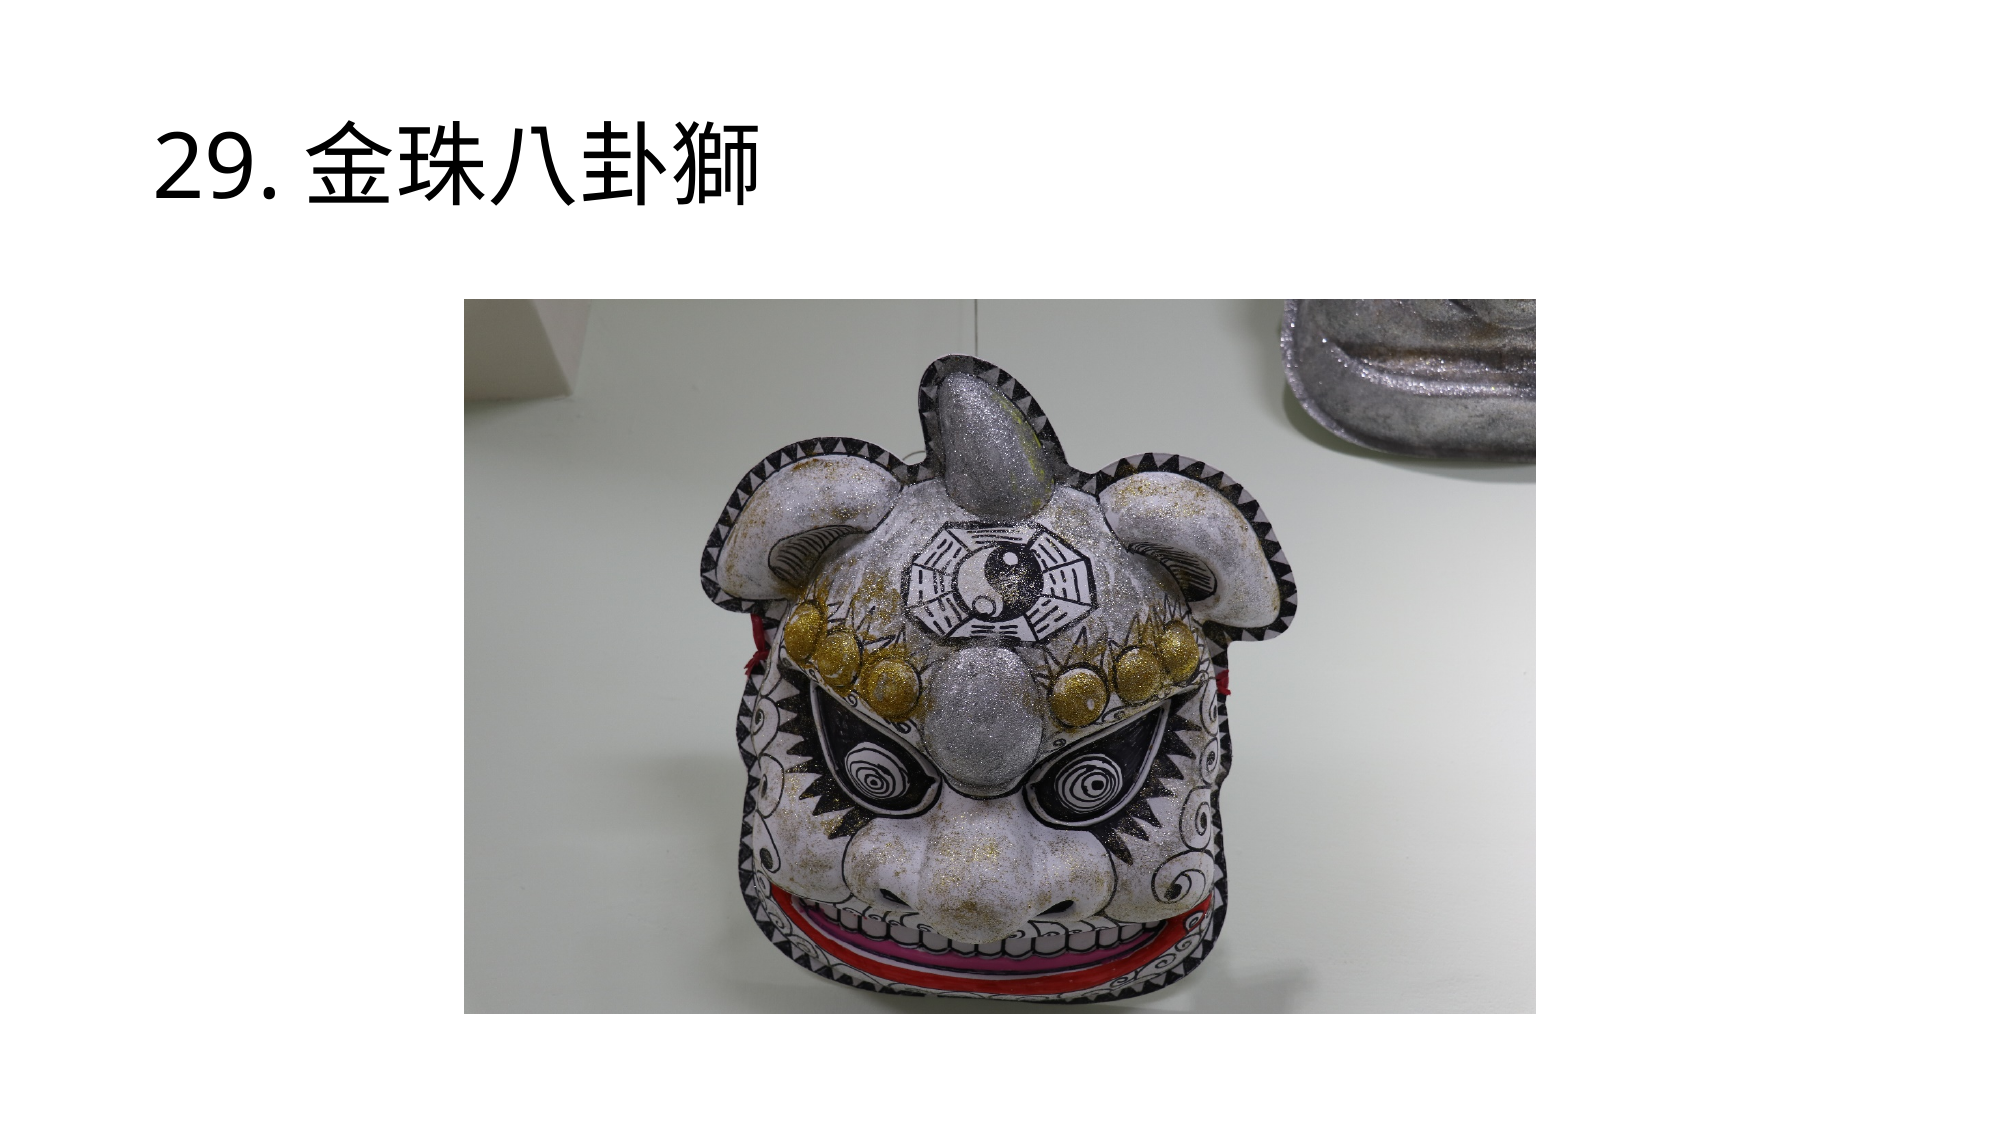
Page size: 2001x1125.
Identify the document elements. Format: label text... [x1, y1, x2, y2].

title 29.金珠八卦獅 [137, 59, 1863, 278]
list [464, 299, 1536, 1014]
